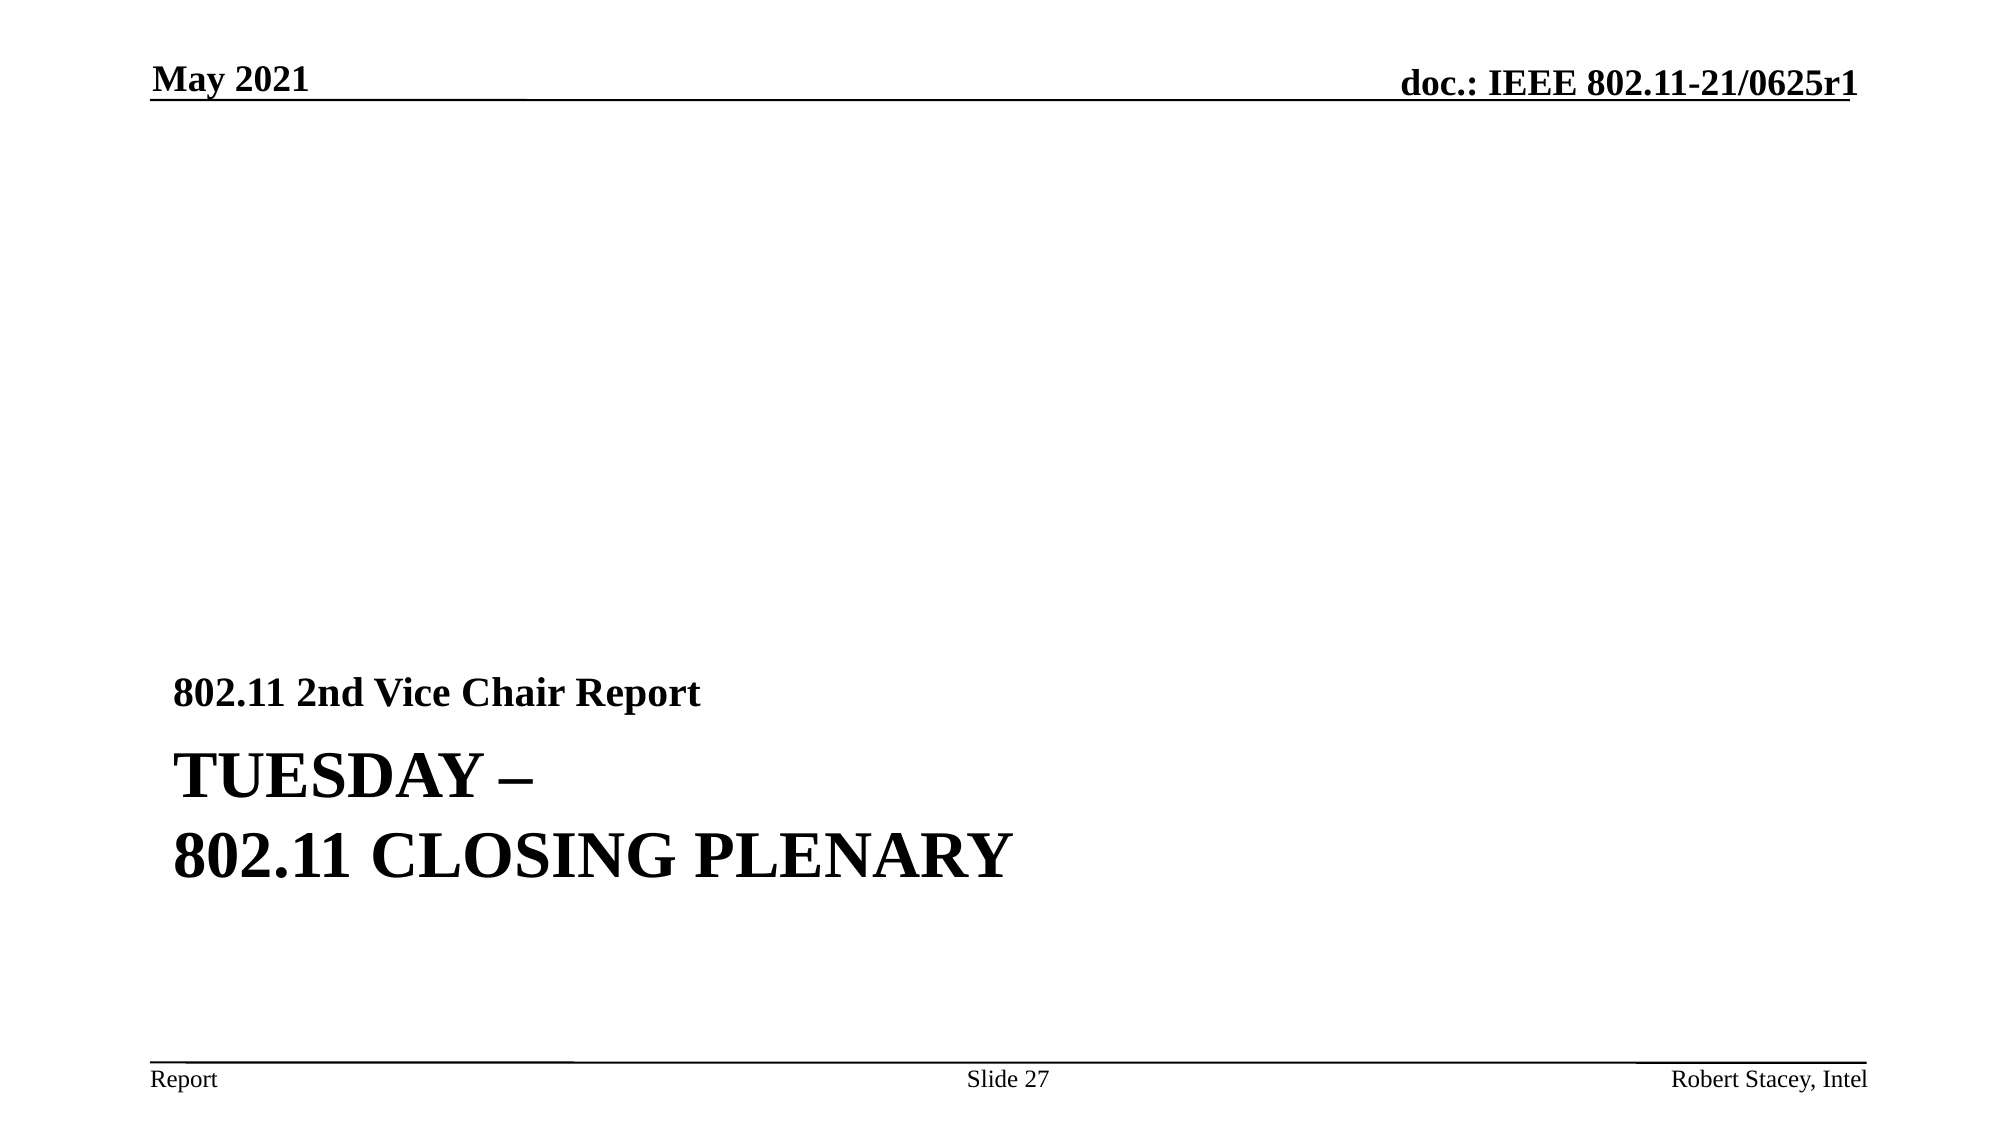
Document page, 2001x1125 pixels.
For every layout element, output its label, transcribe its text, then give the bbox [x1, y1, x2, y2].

slide_number Slide 27 [950, 1061, 1067, 1123]
footer Robert Stacey, Intel [1171, 1061, 1869, 1093]
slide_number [152, 54, 563, 100]
title Tuesday – 802.11 Closing Plenary [157, 724, 1859, 947]
list 802.11 2nd Vice Chair Report [157, 476, 1859, 724]
